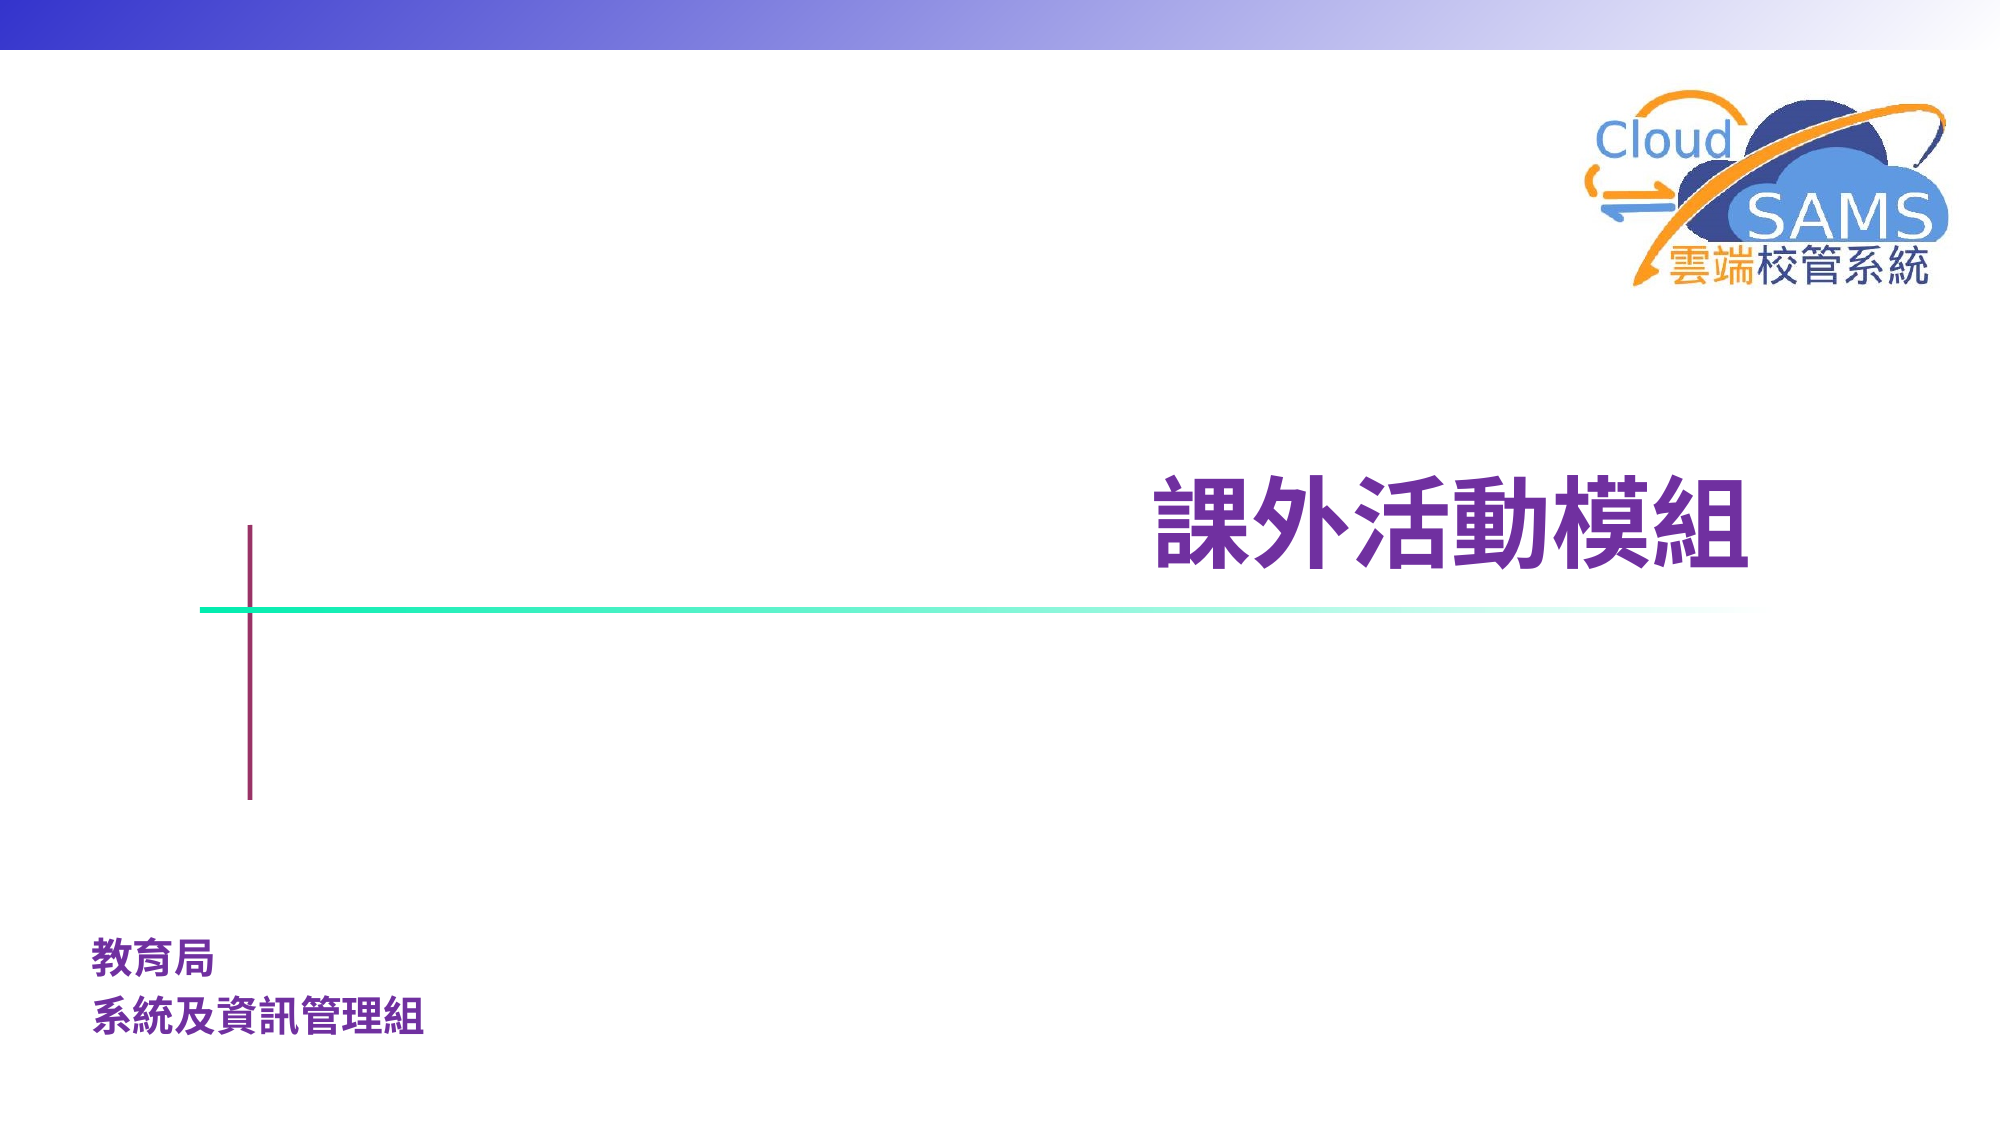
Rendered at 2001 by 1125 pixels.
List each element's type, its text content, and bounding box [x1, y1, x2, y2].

title 課外活動模組 [466, 399, 1767, 588]
text_box 教育局 系統及資訊管理組 [76, 924, 1077, 1048]
picture [1572, 63, 1961, 301]
